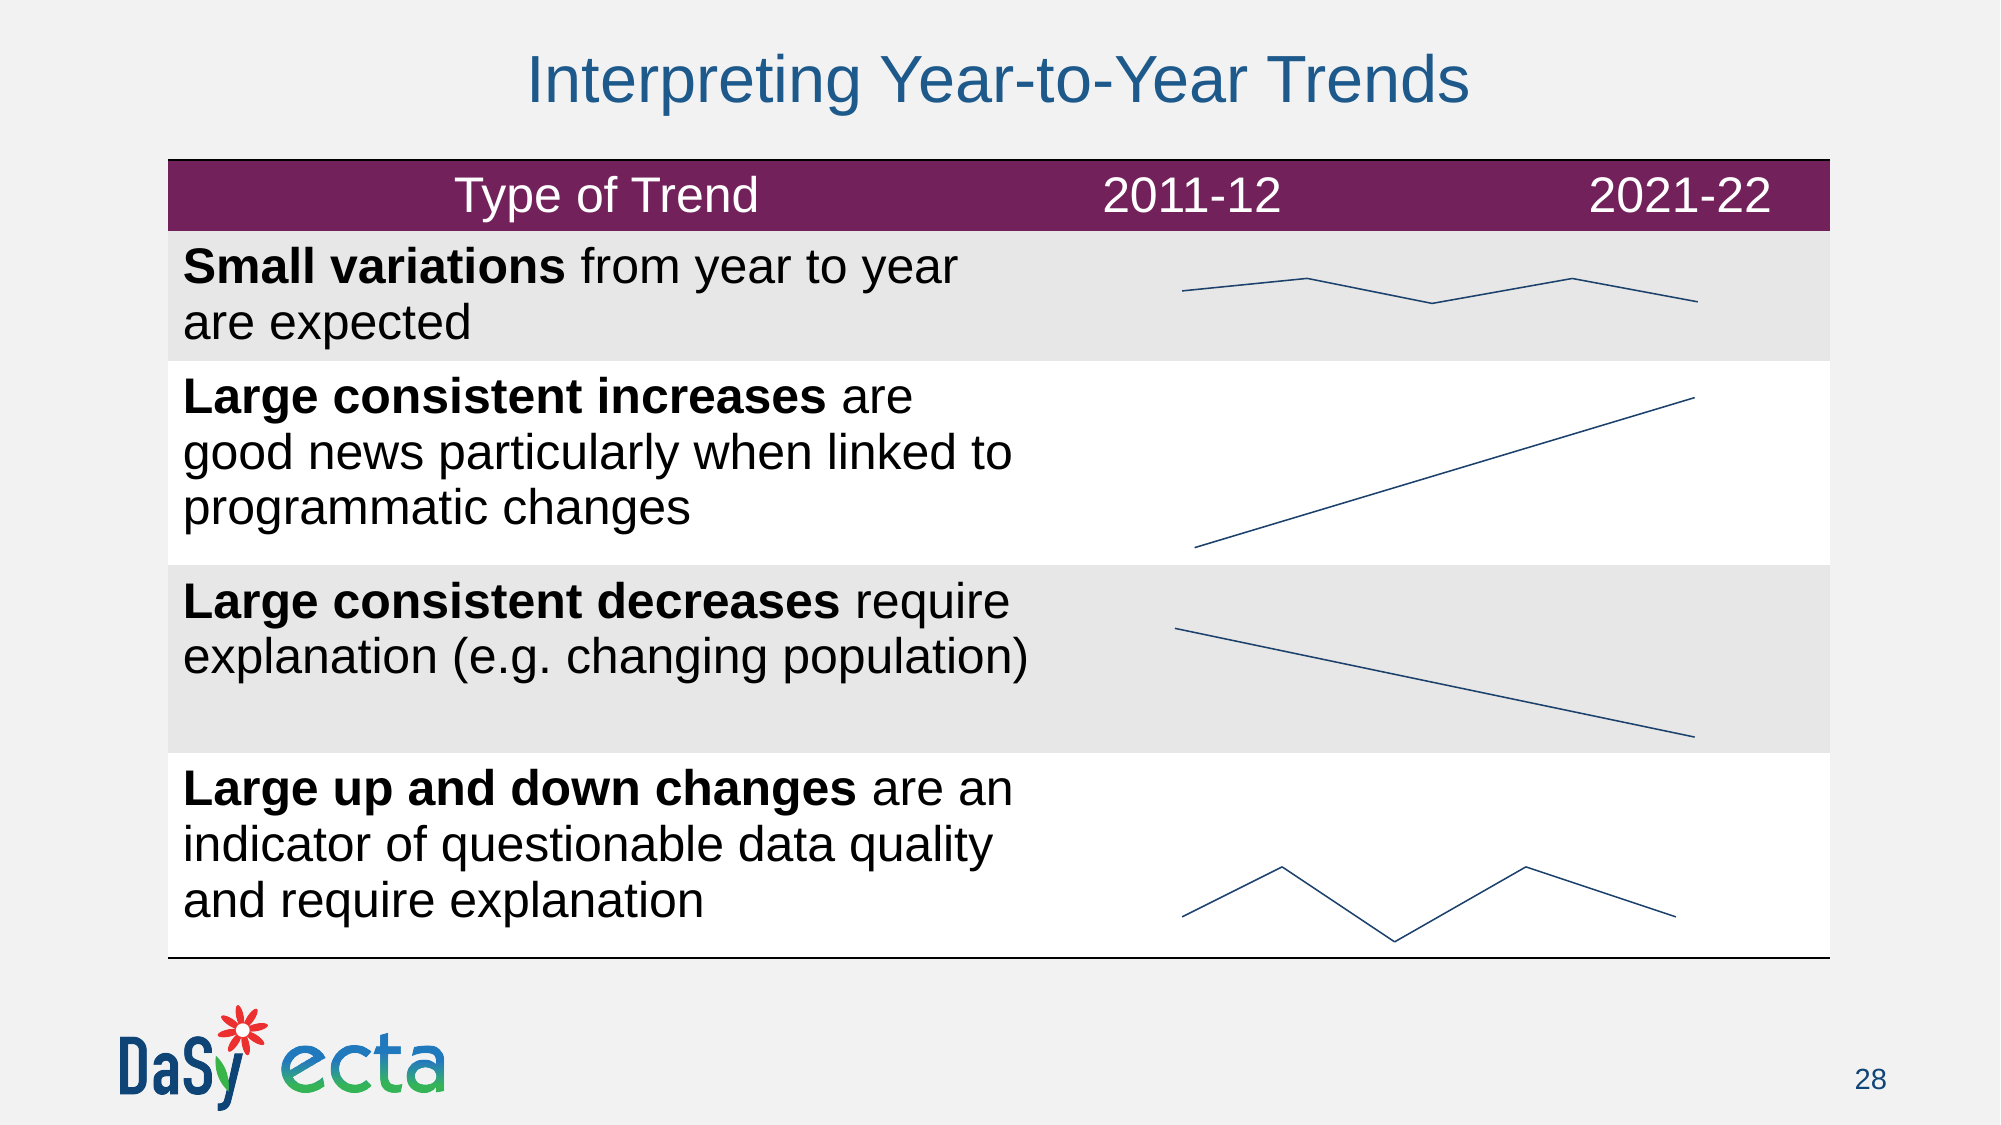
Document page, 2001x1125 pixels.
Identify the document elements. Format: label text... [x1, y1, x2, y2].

table_cell Small variations from year to year are expected [168, 231, 1045, 361]
title Interpreting Year-to-Year Trends [96, 37, 1902, 188]
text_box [1181, 866, 1677, 943]
table_cell [1045, 753, 1830, 957]
table_cell [1045, 361, 1830, 565]
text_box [1181, 278, 1698, 304]
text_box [1194, 397, 1695, 548]
table_header 2011-12 2021-22 [1045, 161, 1830, 231]
table_header Type of Trend [168, 161, 1045, 231]
picture [120, 1005, 461, 1111]
table_cell Large up and down changes are an indicator of questionable data quality and require explanation [168, 753, 1045, 957]
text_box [1174, 628, 1695, 738]
table_cell Large consistent increases are good news particularly when linked to programmatic changes [168, 361, 1045, 565]
slide_number 28 [1699, 1036, 1902, 1120]
table_cell [1045, 231, 1830, 361]
table_cell Large consistent decreases require explanation (e.g. changing population) [168, 565, 1045, 753]
table_cell [1045, 565, 1830, 753]
